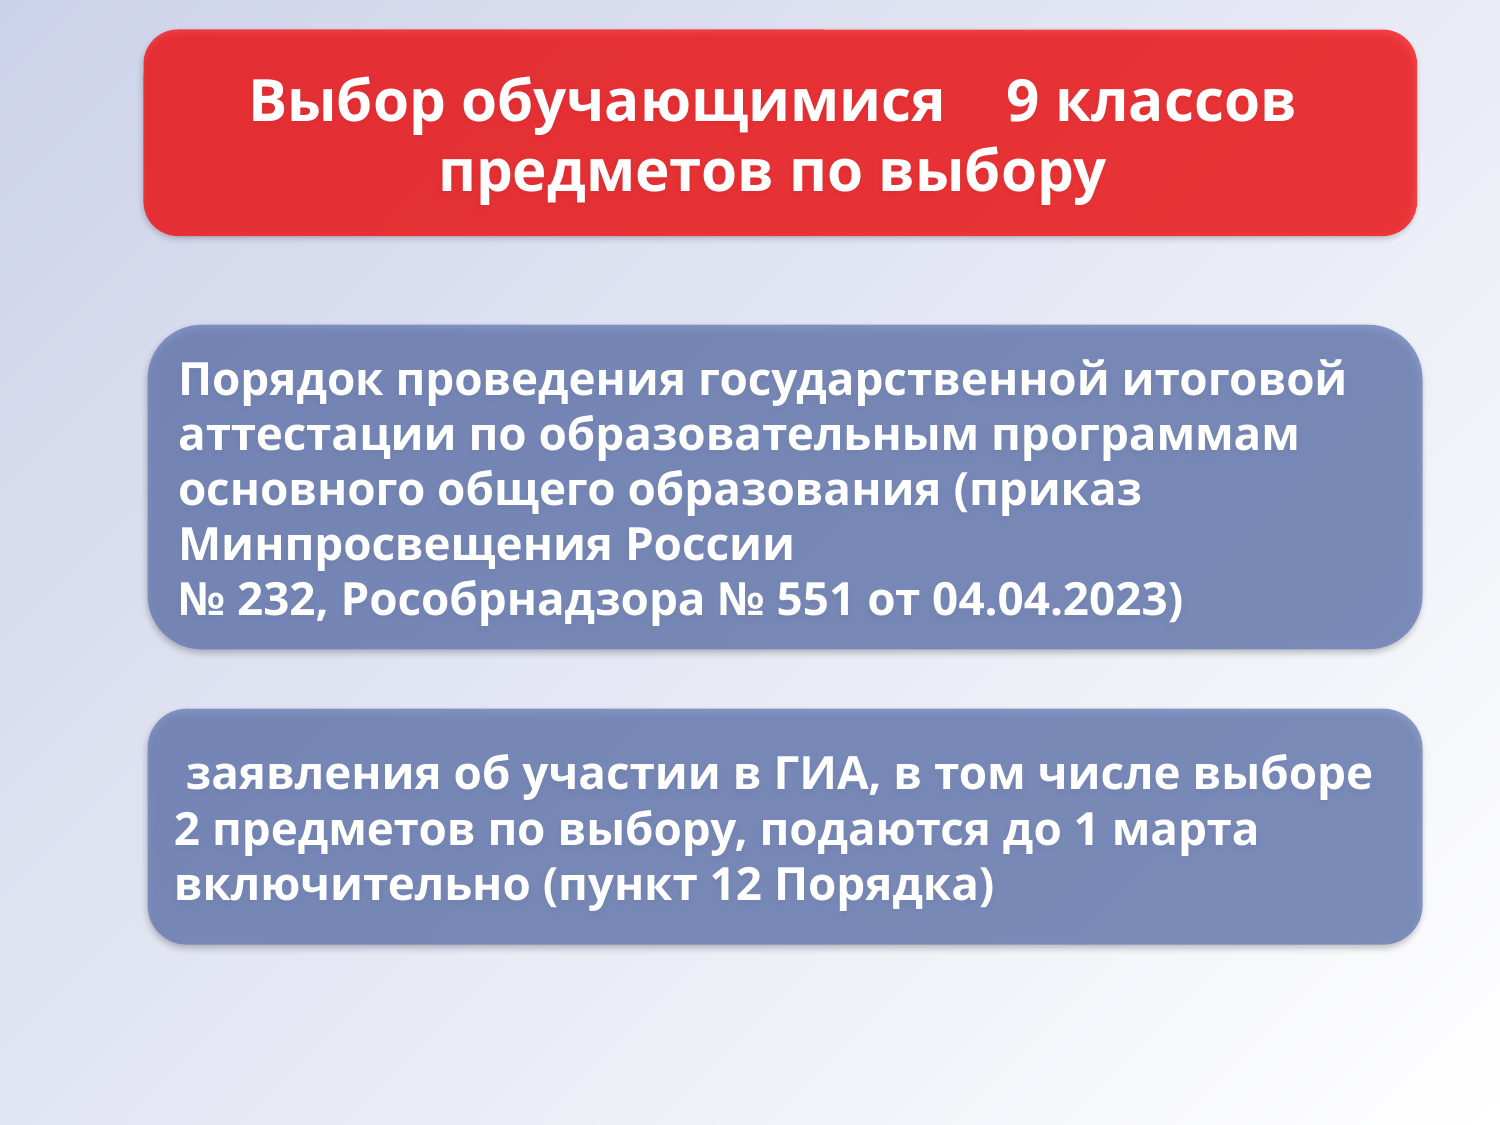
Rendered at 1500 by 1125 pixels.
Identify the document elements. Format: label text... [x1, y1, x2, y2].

text_box Порядок проведения государственной итоговой аттестации по образовательным программам основного общего образования (приказ Минпросвещения России № 232, Рособрнадзора № 551 от 04.04.2023) [145, 322, 1425, 652]
text_box [59, 620, 1387, 915]
text_box Выбор обучающимися 9 классов предметов по выбору [141, 27, 1420, 239]
text_box заявления об участии в ГИА, в том числе выборе 2 предметов по выбору, подаются до 1 марта включительно (пункт 12 Порядка) [145, 706, 1425, 947]
